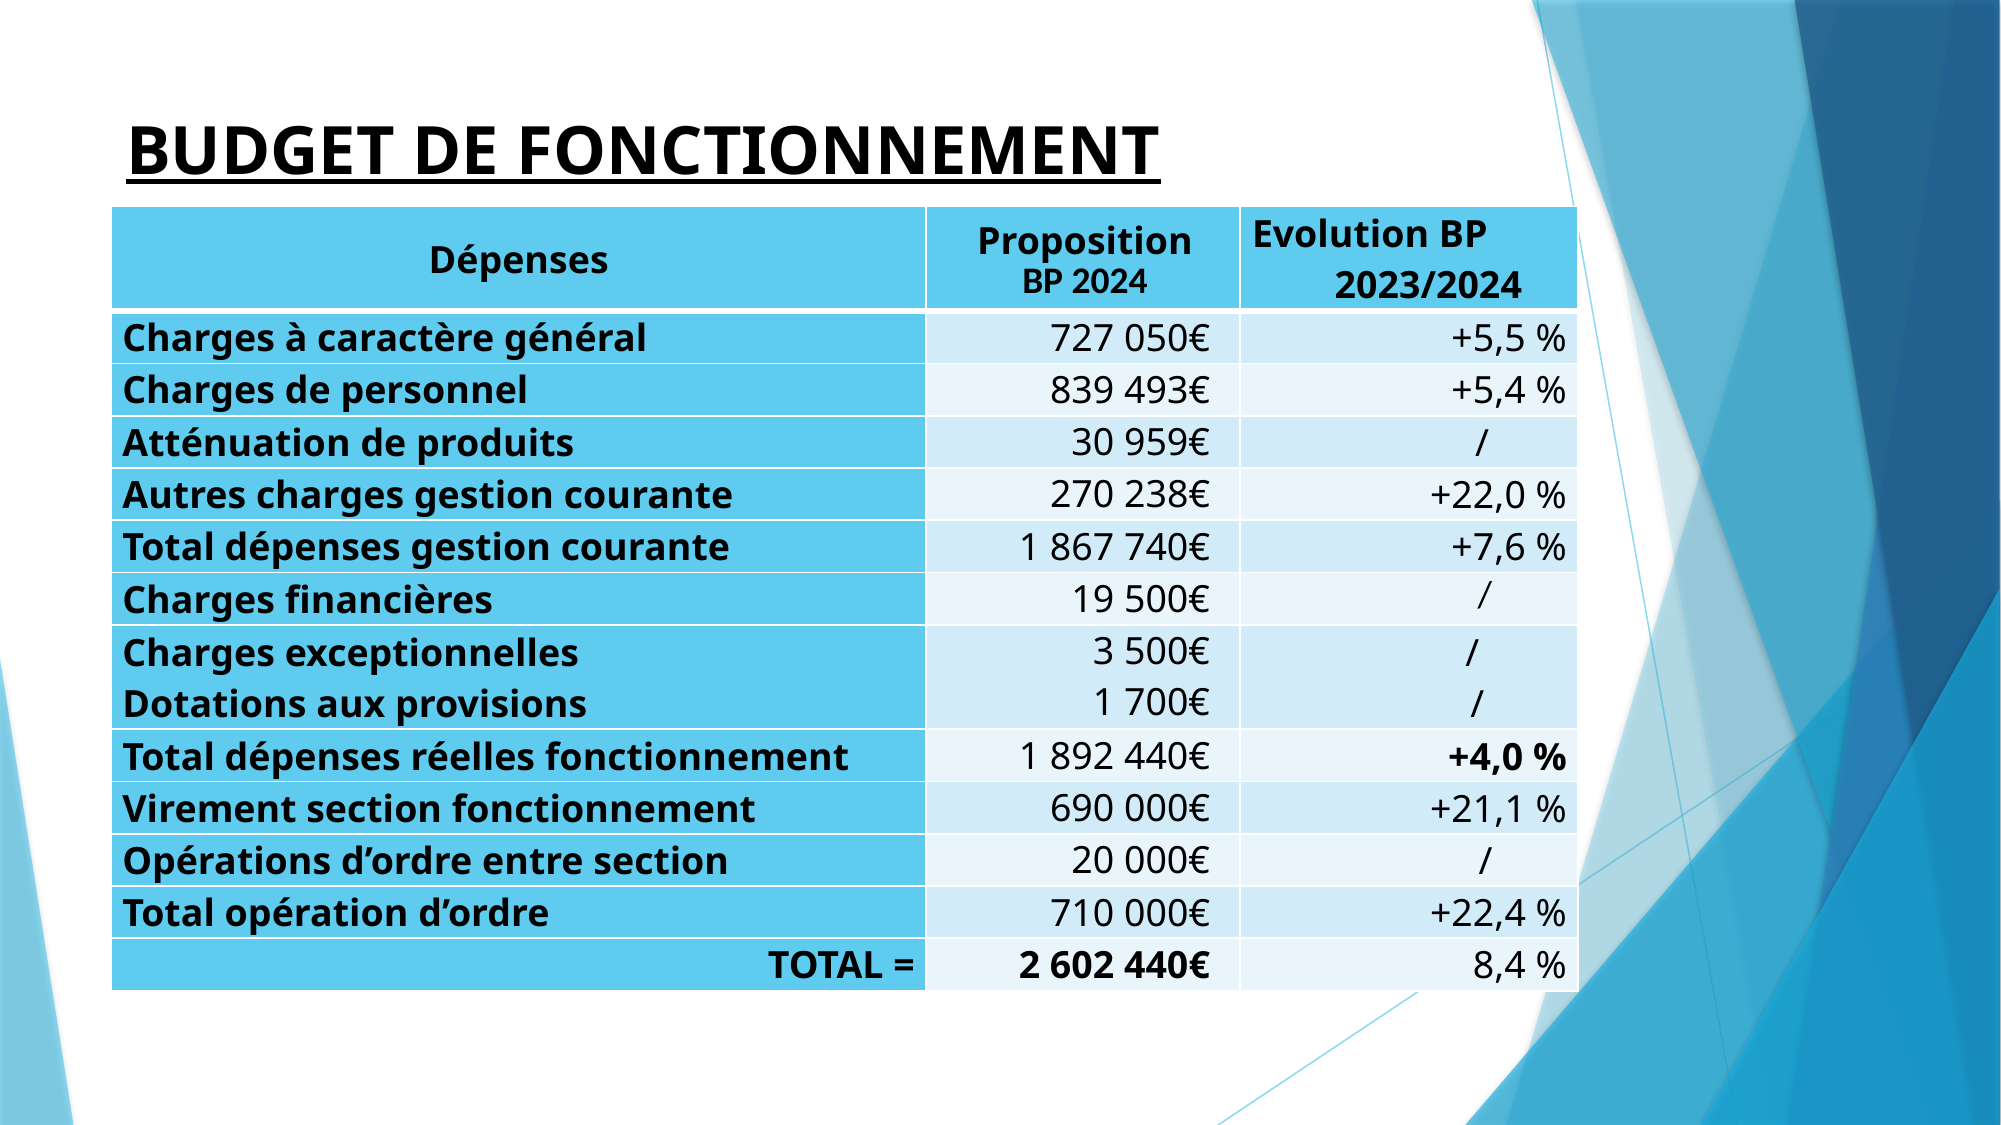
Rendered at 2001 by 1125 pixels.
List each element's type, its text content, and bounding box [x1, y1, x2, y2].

table_cell 270 238€ [927, 469, 1239, 519]
table_cell Total dépenses réelles fonctionnement [112, 730, 925, 781]
table_cell 710 000€ [927, 887, 1239, 937]
table_cell 1 867 740€ [927, 521, 1239, 572]
table_cell 690 000€ [927, 782, 1239, 833]
table_cell / [1241, 835, 1577, 885]
table_cell / [1241, 573, 1577, 624]
table_cell Autres charges gestion courante [112, 469, 925, 519]
table_cell Charges de personnel [112, 364, 925, 415]
table_cell 2 602 440€ [927, 939, 1239, 990]
table_cell / [1241, 417, 1577, 467]
title BUDGET DE FONCTIONNEMENT [111, 122, 1522, 204]
table_cell 1 892 440€ [927, 730, 1239, 781]
table_cell 30 959€ [927, 417, 1239, 467]
table_cell 19 500€ [927, 573, 1239, 624]
table_cell 8,4 % [1241, 939, 1577, 990]
table_cell 20 000€ [927, 835, 1239, 885]
table_cell Total opération d’ordre [112, 887, 925, 937]
table_cell Charges à caractère général [112, 314, 925, 363]
text_box [0, 46, 2000, 122]
table_cell 3 500€ 1 700€ [927, 626, 1239, 728]
table_cell Virement section fonctionnement [112, 782, 925, 833]
table_cell +5,4 % [1241, 364, 1577, 415]
table_cell Opérations d’ordre entre section [112, 835, 925, 885]
table_cell Charges financières [112, 573, 925, 624]
table_cell +22,4 % [1241, 887, 1577, 937]
table_cell Atténuation de produits [112, 417, 925, 467]
table_cell +21,1 % [1241, 782, 1577, 833]
table_header Evolution BP 2023/2024 [1241, 207, 1577, 308]
table_cell TOTAL = [112, 939, 925, 990]
table_cell Charges exceptionnelles Dotations aux provisions [112, 626, 925, 728]
table_cell 727 050€ [927, 314, 1239, 363]
table_cell +22,0 % [1241, 469, 1577, 519]
table_cell +4,0 % [1241, 730, 1577, 781]
table_cell +5,5 % [1241, 314, 1577, 363]
table_header Proposition BP 2024 [927, 207, 1239, 308]
table_cell 839 493€ [927, 364, 1239, 415]
table_cell +7,6 % [1241, 521, 1577, 572]
table_cell / / [1241, 626, 1577, 728]
table_header Dépenses [112, 207, 925, 308]
table_cell Total dépenses gestion courante [112, 521, 925, 572]
